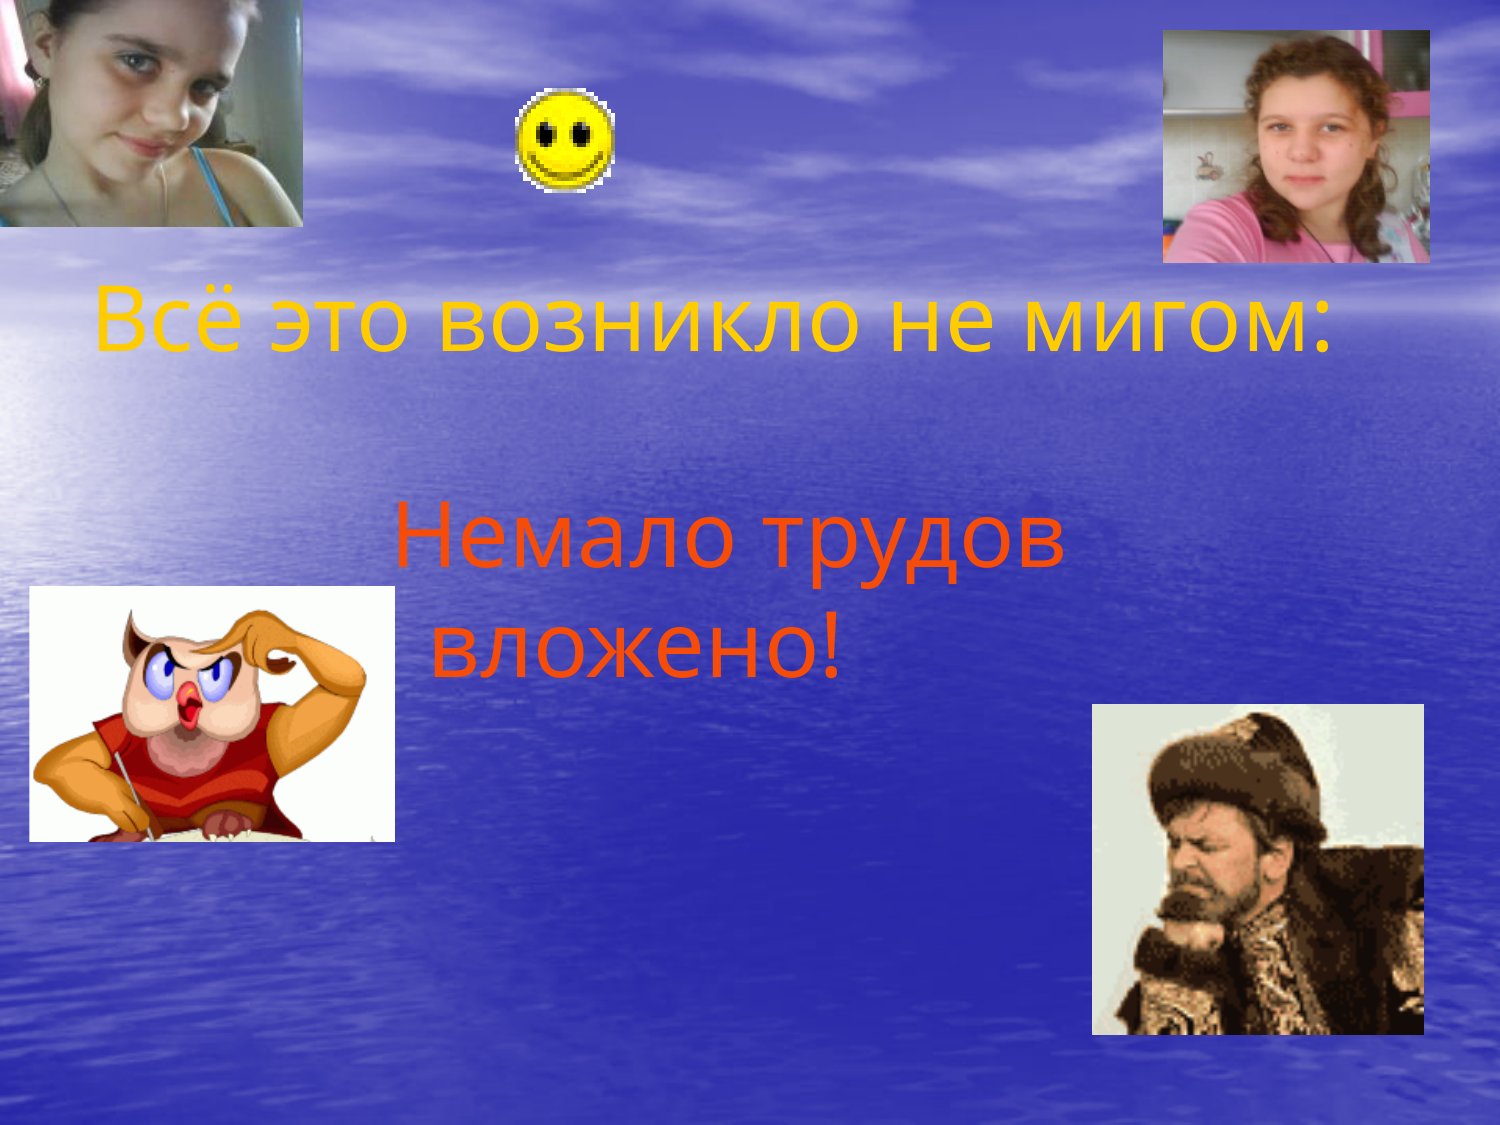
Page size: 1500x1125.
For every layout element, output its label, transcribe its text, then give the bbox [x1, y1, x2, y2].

title Всё это возникло не мигом: [74, 219, 1426, 410]
picture [489, 42, 692, 215]
picture [0, 0, 304, 228]
picture [1163, 30, 1430, 264]
list Немало трудов вложено! [74, 467, 1426, 988]
picture [29, 585, 396, 842]
picture [1092, 703, 1424, 1036]
